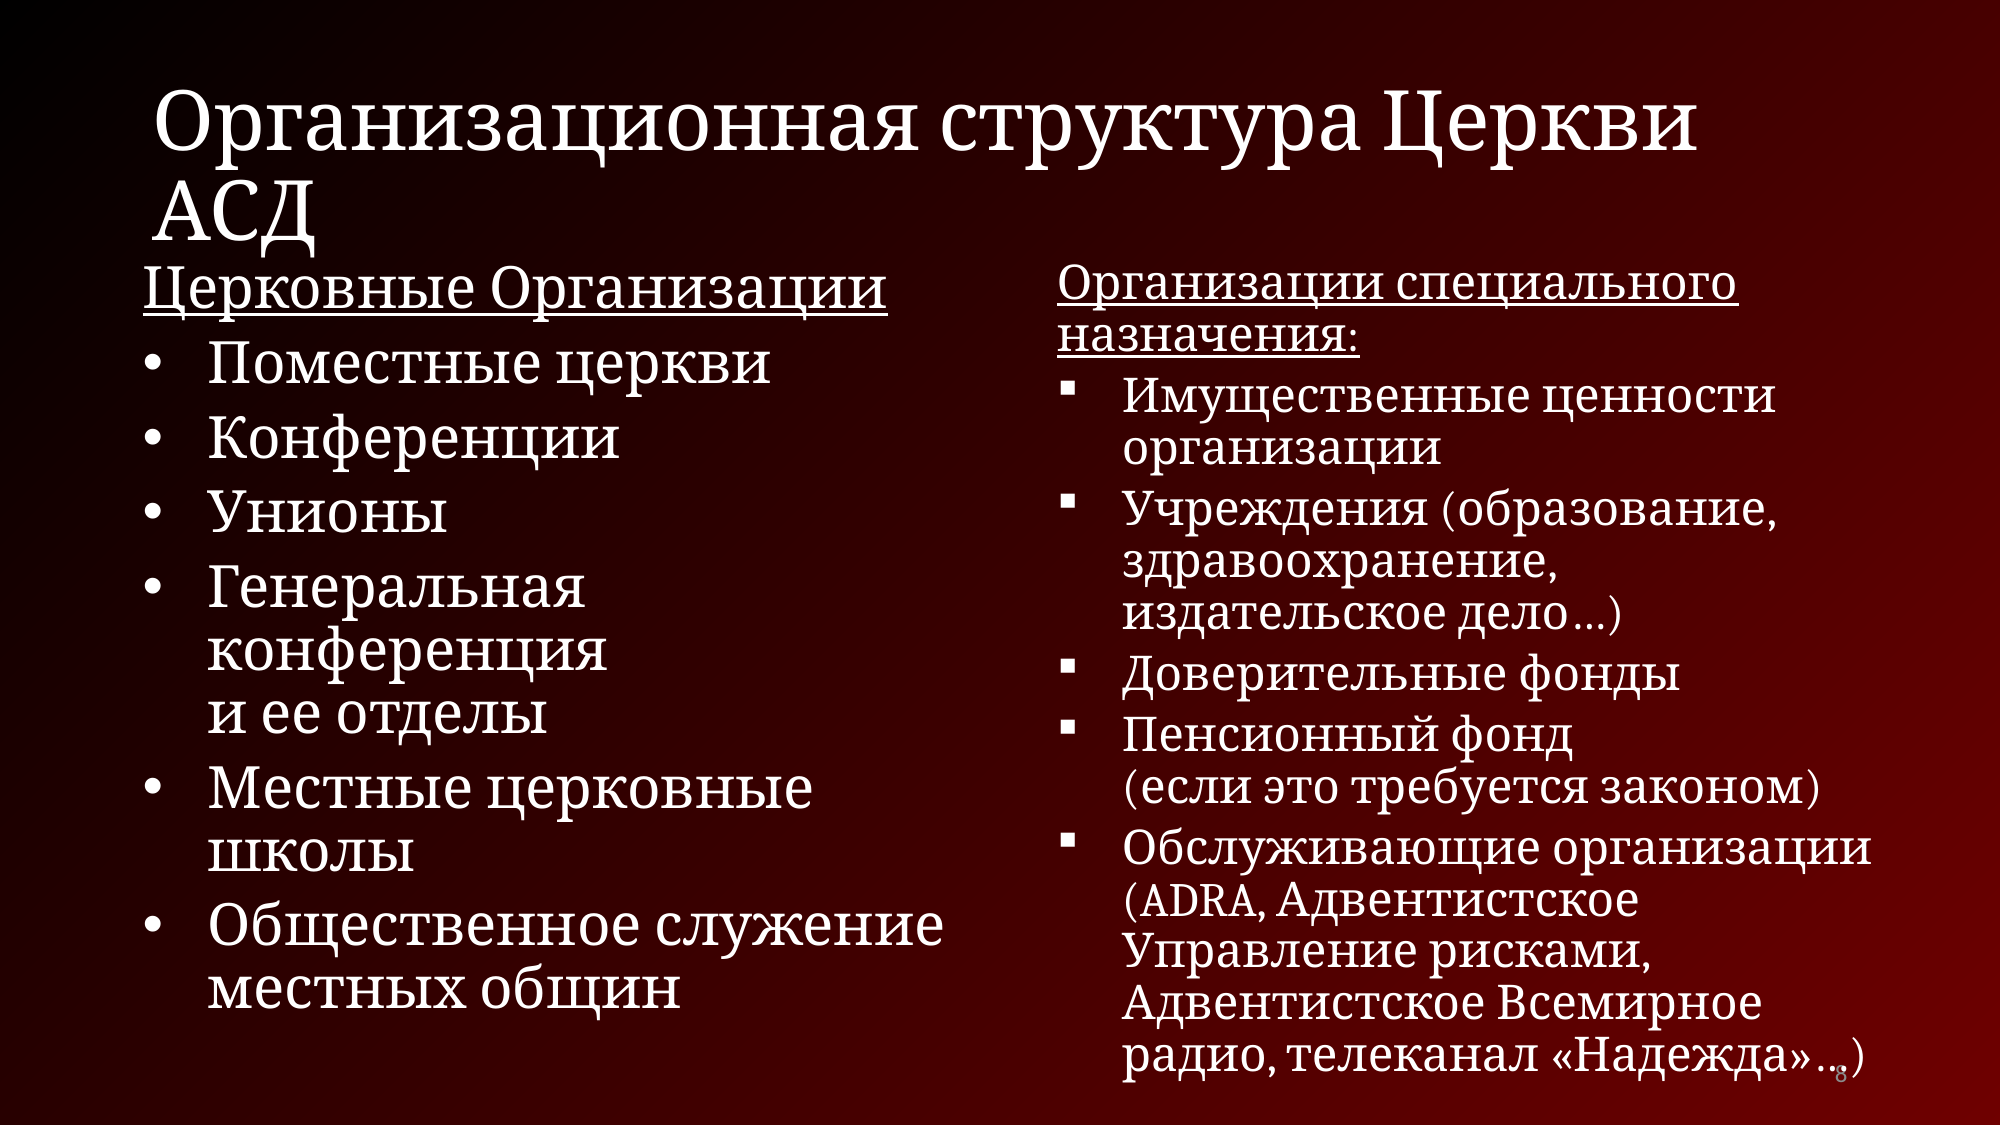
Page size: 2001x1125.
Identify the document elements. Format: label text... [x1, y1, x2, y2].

text_box Церковные Организации Поместные церкви Конференции Унионы Генеральная конференция и ее отделы Местные церковные школы Общественное служение местных общин [127, 251, 985, 1075]
title Организационная структура Церкви АСД [137, 59, 1863, 278]
text_box Организации специального назначения: Имущественные ценности организации Учреждения (образование, здравоохранение, издательское дело…) Доверительные фонды Пенсионный фонд (если это требуется законом) Обслуживающие организации (ADRA, Адвентистское Управление рисками, Адвентистское Всемирное радио, телеканал «Надежда»…) [1042, 251, 1899, 1103]
